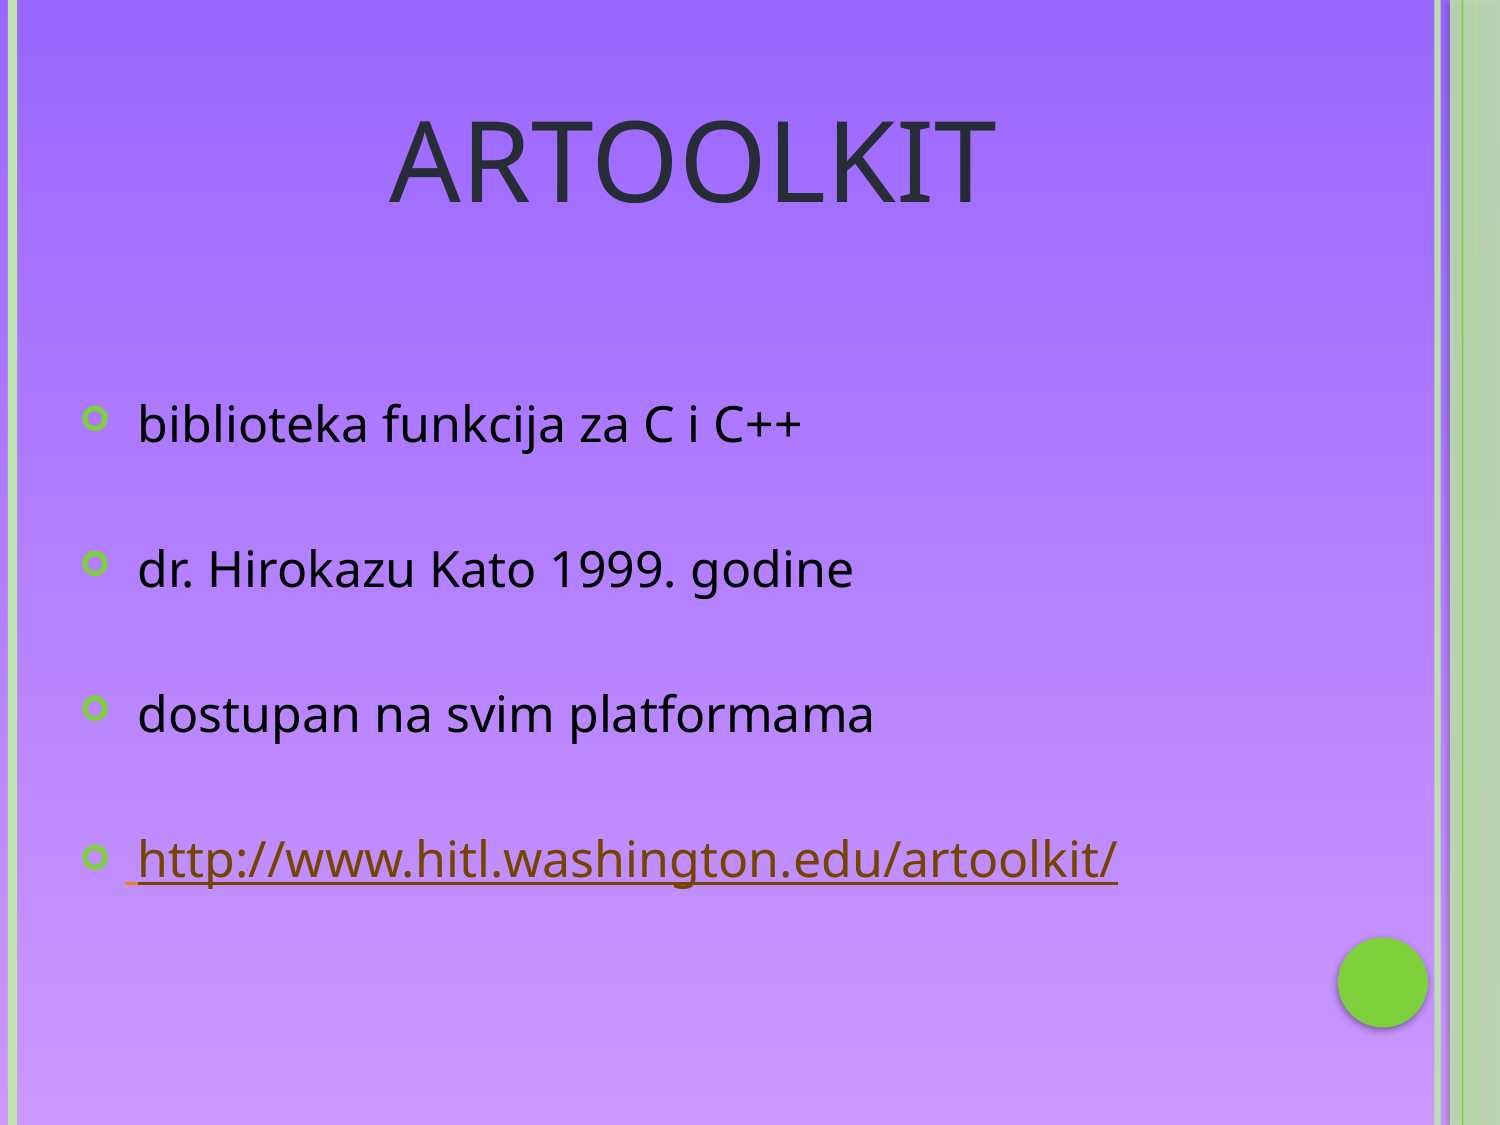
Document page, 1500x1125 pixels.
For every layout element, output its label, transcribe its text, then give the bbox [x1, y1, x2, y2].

list biblioteka funkcija za C i C++ dr. Hirokazu Kato 1999. godine dostupan na svim platformama http://www.hitl.washington.edu/artoolkit/ [64, 385, 1290, 981]
title ARToolKit [75, 45, 1300, 233]
